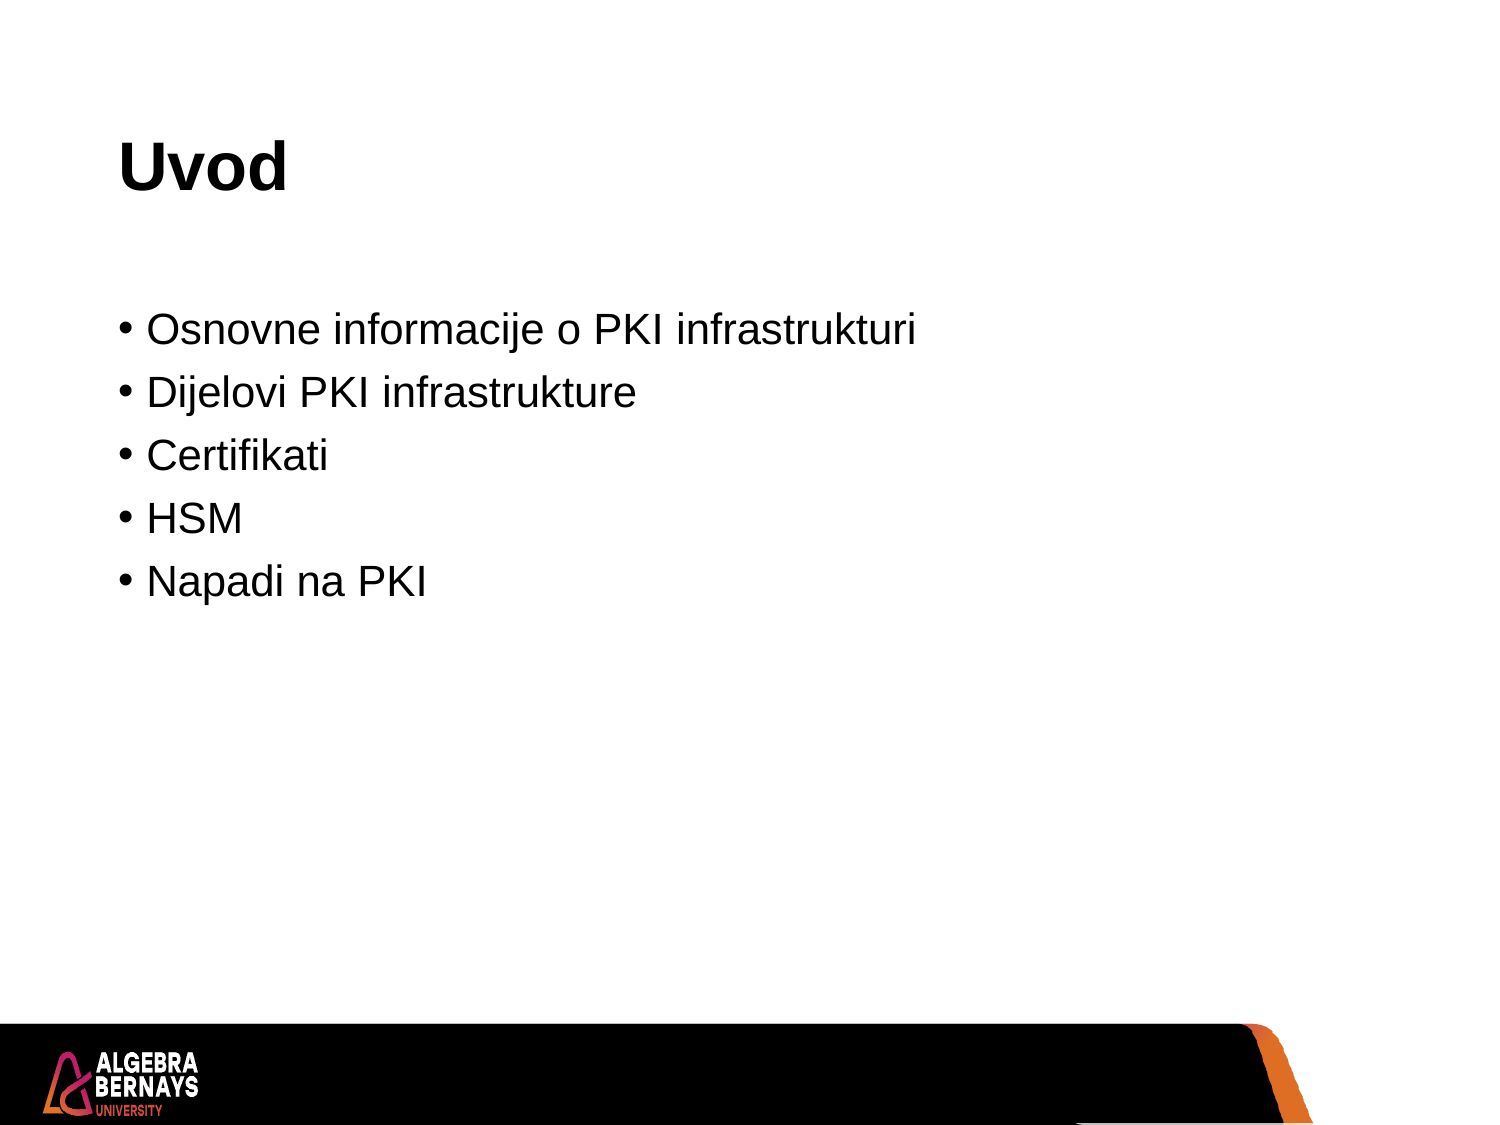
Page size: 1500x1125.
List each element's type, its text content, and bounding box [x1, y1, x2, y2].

title Uvod [103, 59, 1397, 278]
picture [0, 1023, 1468, 1125]
list Osnovne informacije o PKI infrastrukturi Dijelovi PKI infrastrukture Certifikati HSM Napadi na PKI [103, 299, 1397, 1014]
